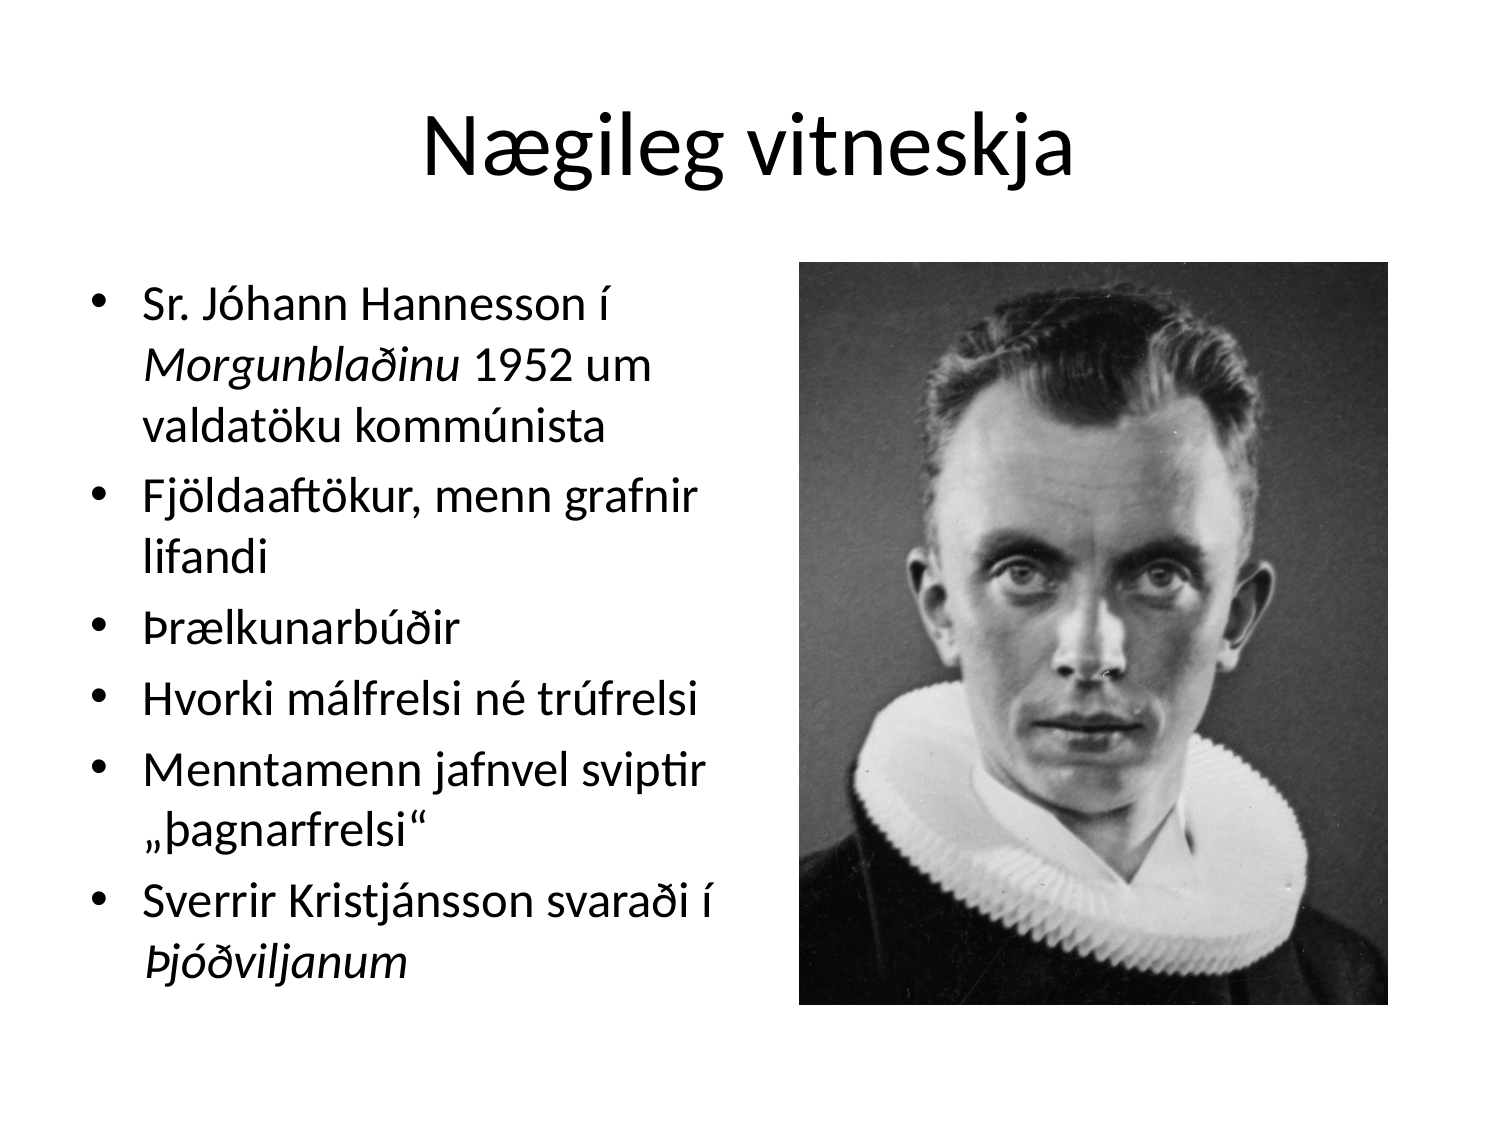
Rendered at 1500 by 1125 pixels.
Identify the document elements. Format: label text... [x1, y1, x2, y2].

list Sr. Jóhann Hannesson í Morgunblaðinu 1952 um valdatöku kommúnista Fjöldaaftökur, menn grafnir lifandi Þrælkunarbúðir Hvorki málfrelsi né trúfrelsi Menntamenn jafnvel sviptir „þagnarfrelsi“ Sverrir Kristjánsson svaraði í Þjóðviljanum [75, 262, 738, 1005]
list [762, 262, 1426, 1006]
title Nægileg vitneskja [75, 45, 1425, 233]
